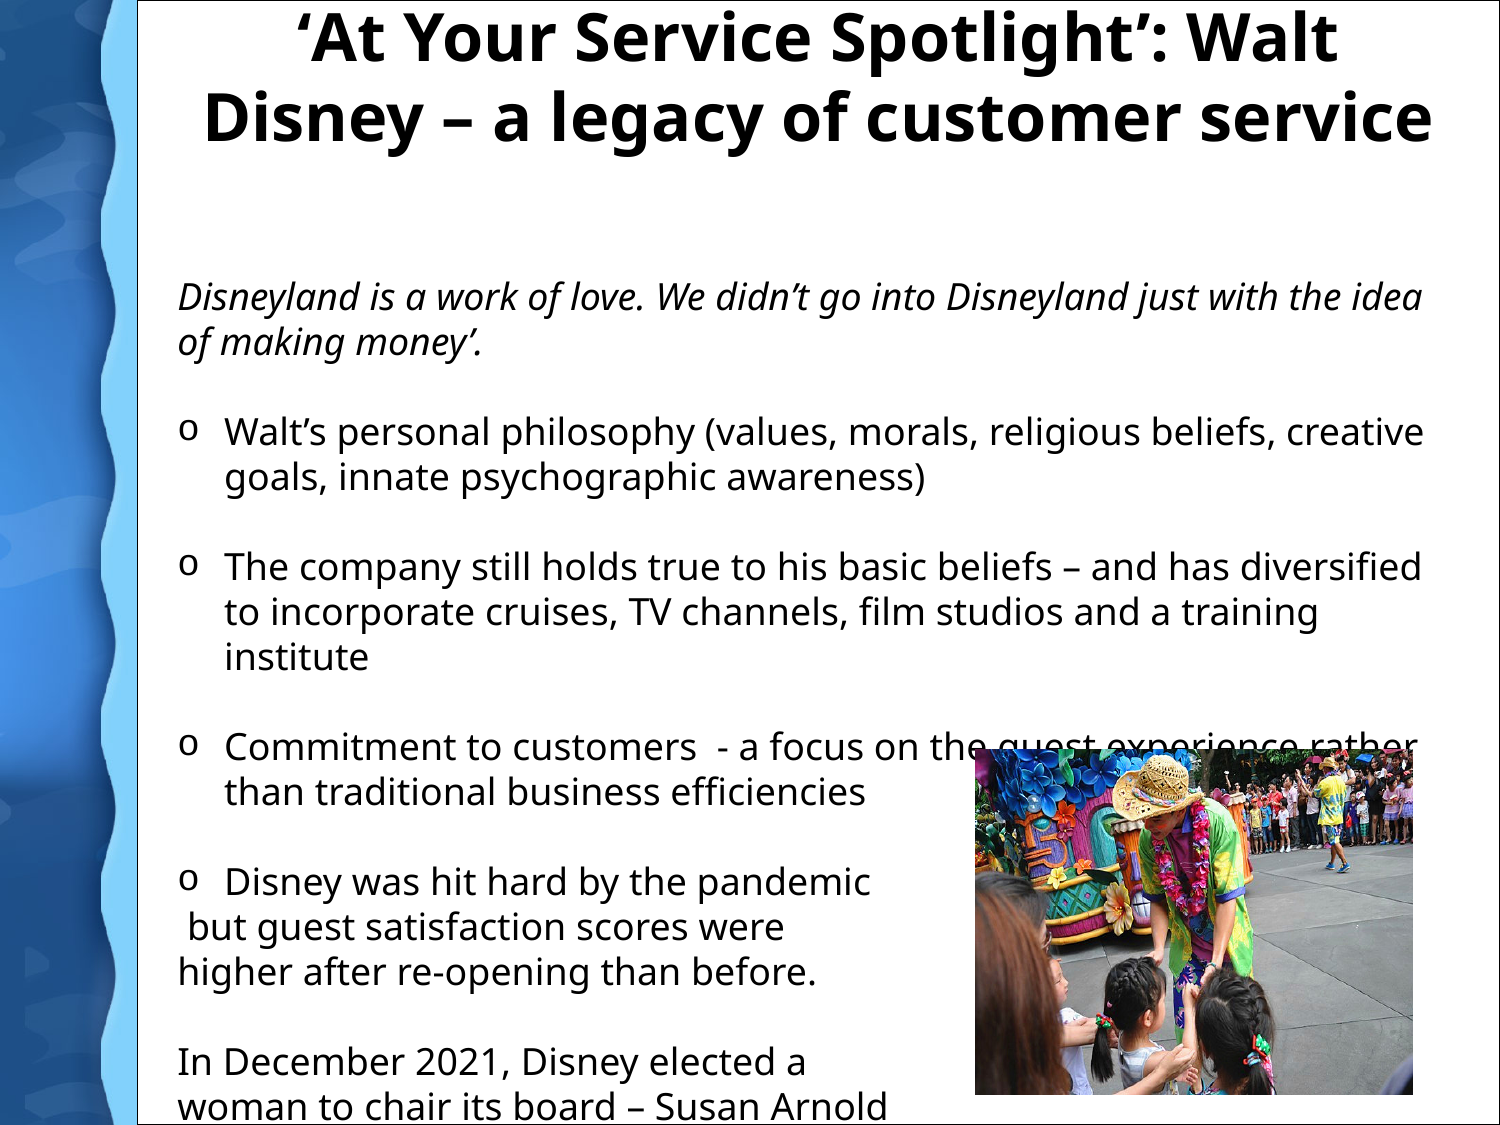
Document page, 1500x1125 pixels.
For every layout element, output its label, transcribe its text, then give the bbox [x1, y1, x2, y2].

title ‘At Your Service Spotlight’: Walt Disney – a legacy of customer service [174, 50, 1463, 150]
picture [974, 749, 1413, 1096]
picture [0, 0, 137, 1125]
text_box Disneyland is a work of love. We didn’t go into Disneyland just with the idea of making money’. Walt’s personal philosophy (values, morals, religious beliefs, creative goals, innate psychographic awareness) The company still holds true to his basic beliefs – and has diversified to incorporate cruises, TV channels, film studios and a training institute Commitment to customers - a focus on the guest experience rather than traditional business efficiencies Disney was hit hard by the pandemic but guest satisfaction scores were higher after re-opening than before. In December 2021, Disney elected a woman to chair its board – Susan Arnold – for the first time in its 98-year history. [162, 265, 1475, 1125]
